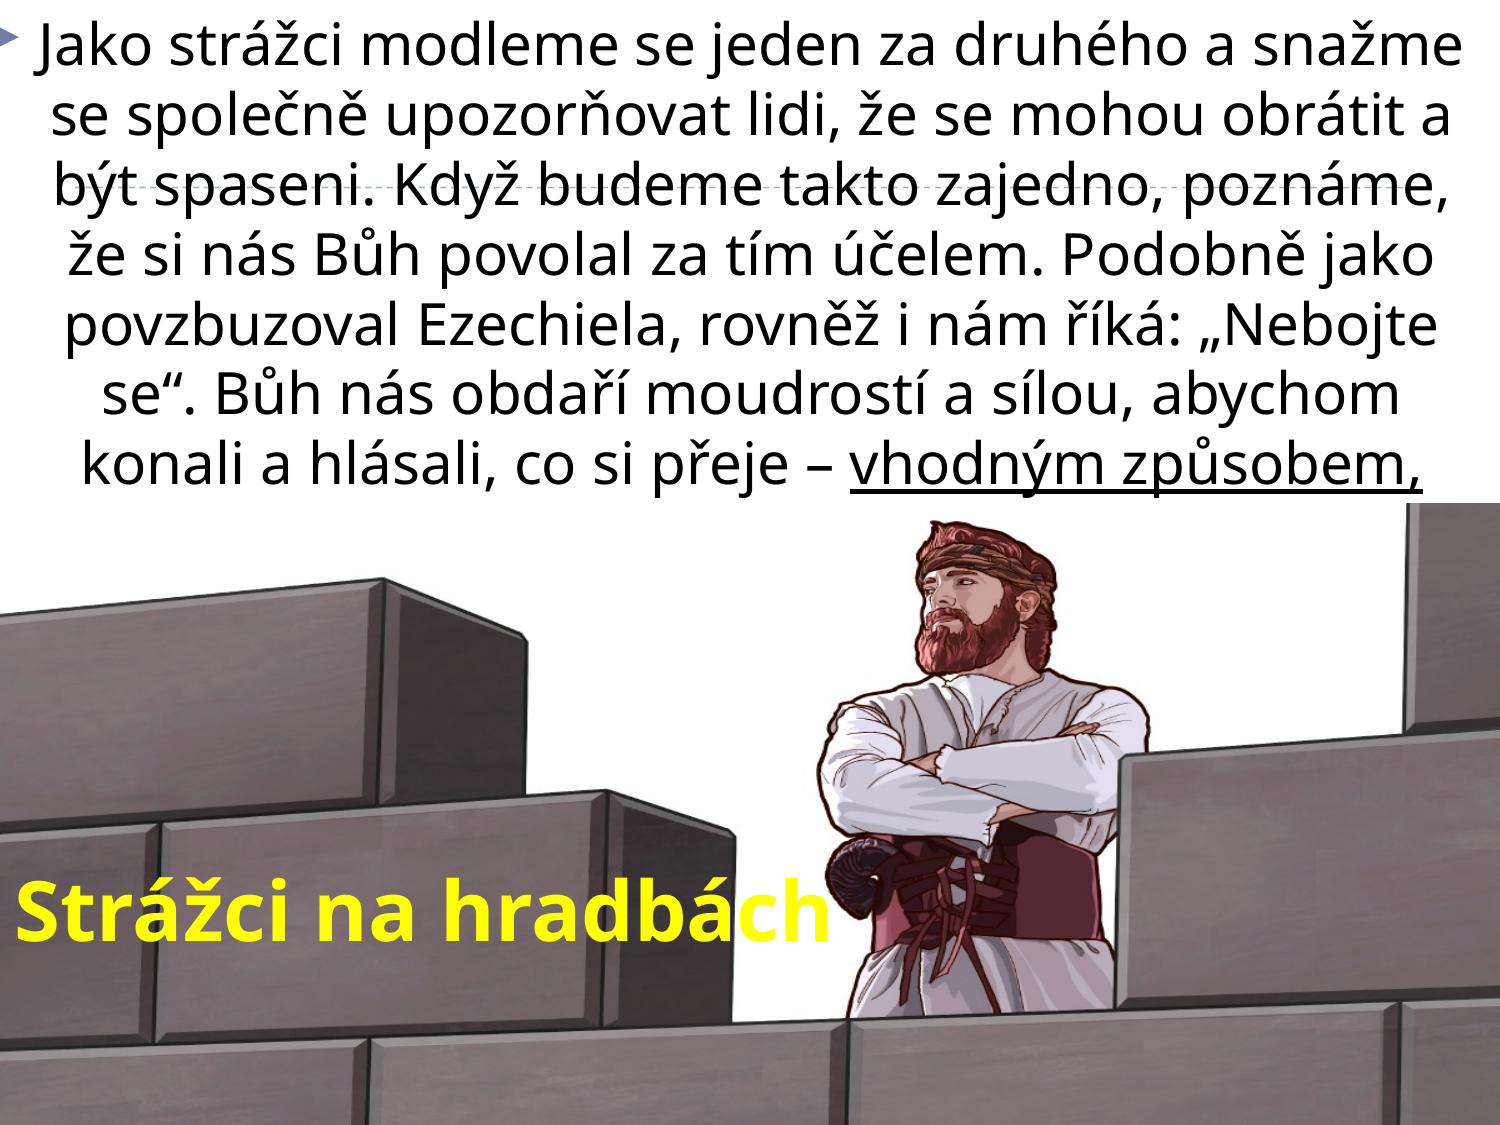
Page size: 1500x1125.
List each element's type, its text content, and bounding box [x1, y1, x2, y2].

list Jako strážci modleme se jeden za druhého a snažme se společně upozorňovat lidi, že se mohou obrátit a být spaseni. Když budeme takto zajedno, poznáme, že si nás Bůh povolal za tím účelem. Podobně jako povzbuzoval Ezechiela, rovněž i nám říká: „Nebojte se“. Bůh nás obdaří moudrostí a sílou, abychom konali a hlásali, co si přeje – vhodným způsobem, v pravý čas a ve správném duchu. [0, 0, 1500, 503]
picture [0, 503, 1500, 1125]
text_box [53, 78, 84, 139]
